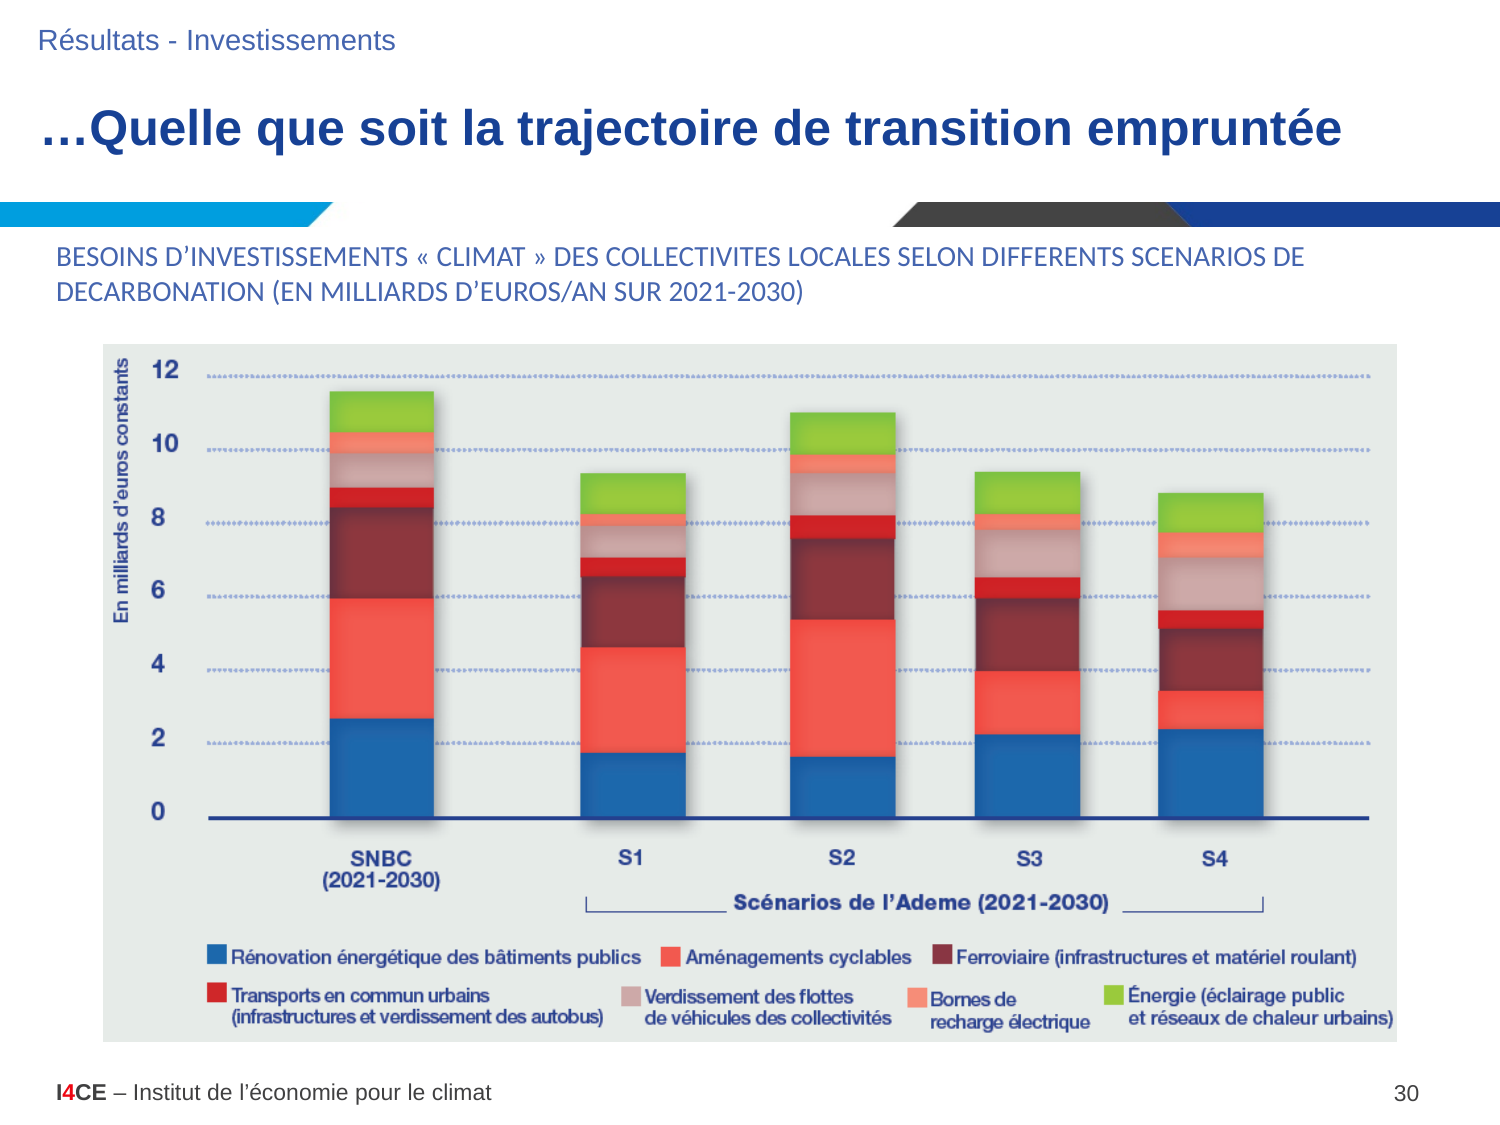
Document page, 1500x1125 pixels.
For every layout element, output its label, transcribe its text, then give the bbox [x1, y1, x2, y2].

picture [309, 202, 1500, 227]
text_box BESOINS D’INVESTISSEMENTS « CLIMAT » DES COLLECTIVITES LOCALES SELON DIFFERENTS SCENARIOS DE DECARBONATION (EN MILLIARDS D’EUROS/AN SUR 2021-2030) [41, 230, 1425, 315]
picture [103, 344, 1397, 1042]
text_box Résultats - Investissements [22, 13, 1441, 62]
title …Quelle que soit la trajectoire de transition empruntée [24, 66, 1483, 185]
